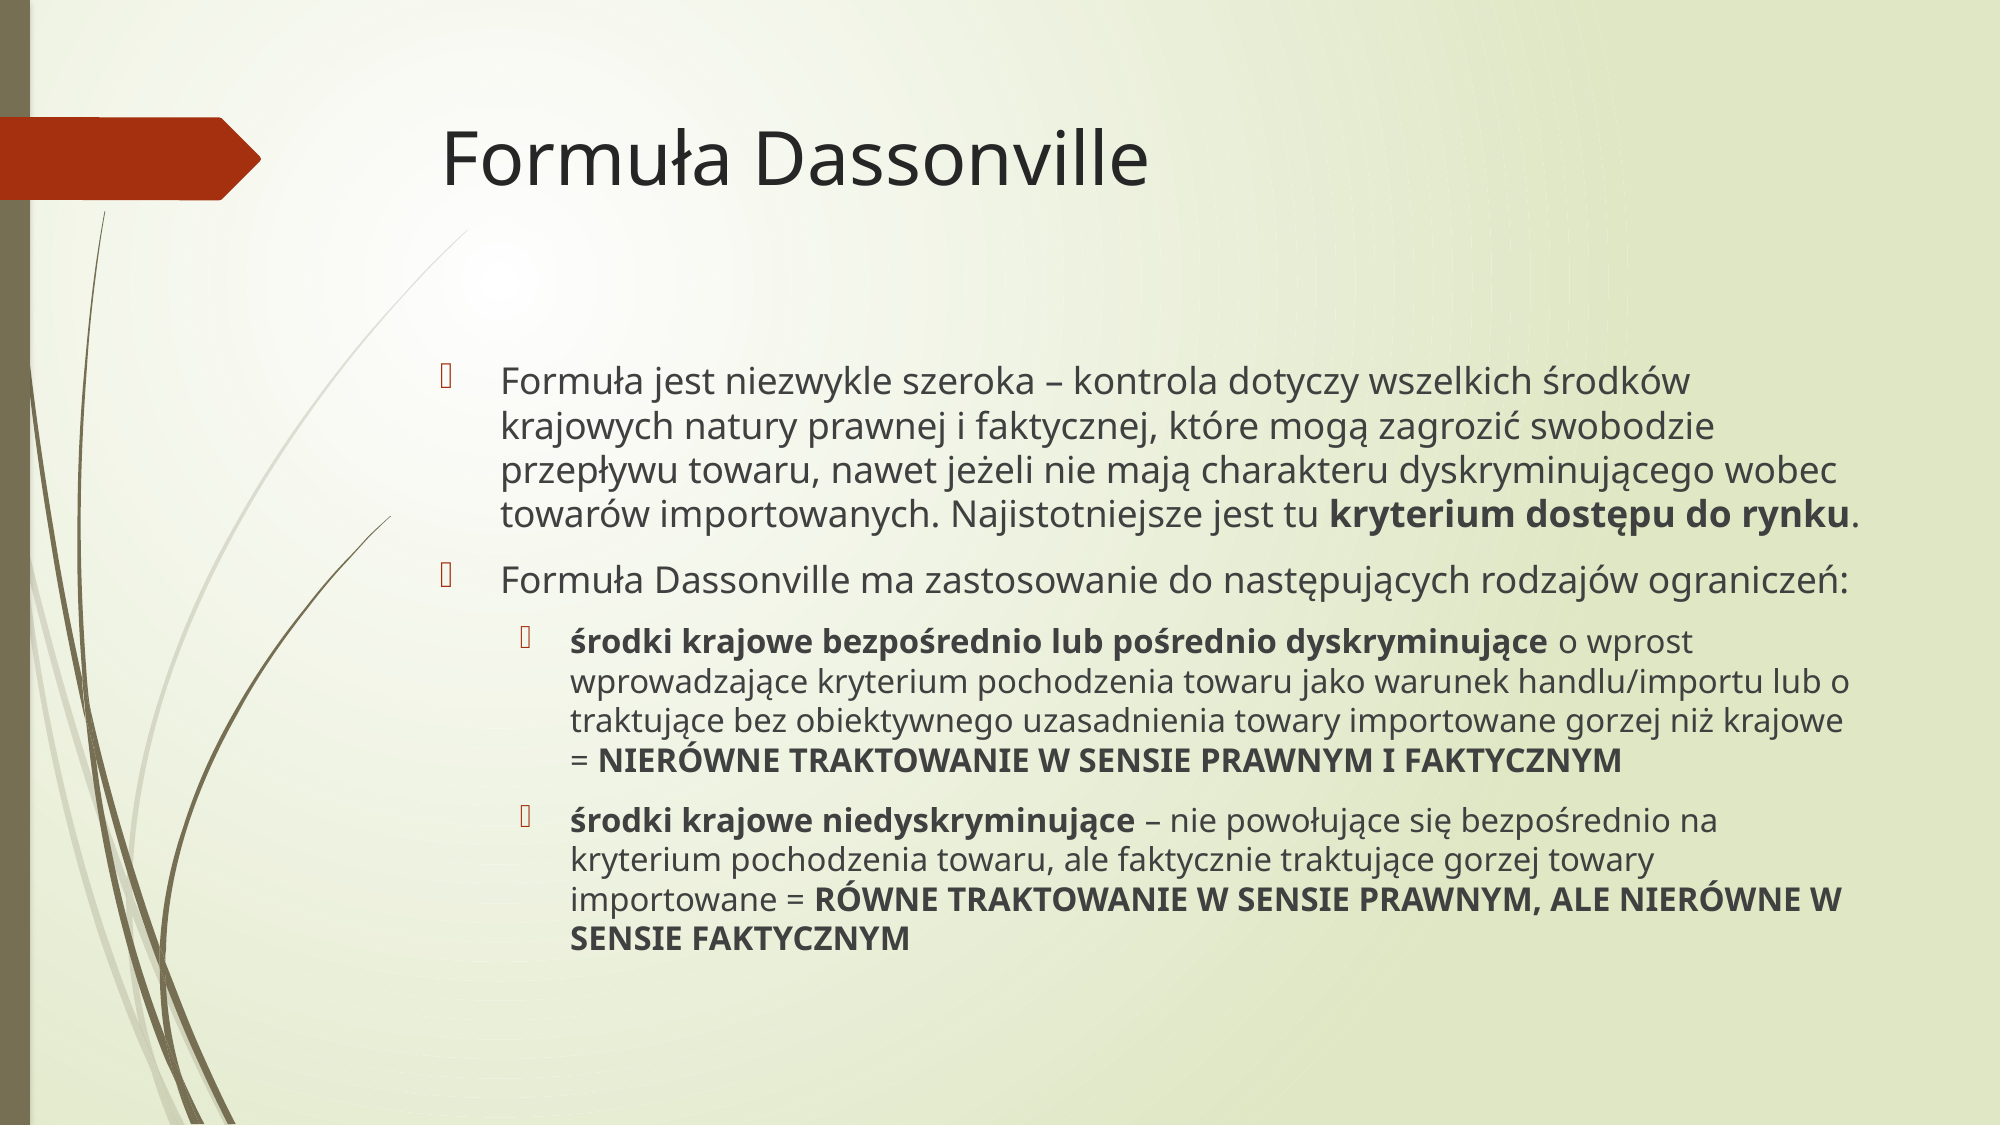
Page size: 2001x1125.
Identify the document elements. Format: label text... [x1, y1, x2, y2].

list Formuła jest niezwykle szeroka – kontrola dotyczy wszelkich środków krajowych natury prawnej i faktycznej, które mogą zagrozić swobodzie przepływu towaru, nawet jeżeli nie mają charakteru dyskryminującego wobec towarów importowanych. Najistotniejsze jest tu kryterium dostępu do rynku. Formuła Dassonville ma zastosowanie do następujących rodzajów ograniczeń: środki krajowe bezpośrednio lub pośrednio dyskryminujące o wprost wprowadzające kryterium pochodzenia towaru jako warunek handlu/importu lub o traktujące bez obiektywnego uzasadnienia towary importowane gorzej niż krajowe = NIERÓWNE TRAKTOWANIE W SENSIE PRAWNYM I FAKTYCZNYM środki krajowe niedyskryminujące – nie powołujące się bezpośrednio na kryterium pochodzenia towaru, ale faktycznie traktujące gorzej towary importowane = RÓWNE TRAKTOWANIE W SENSIE PRAWNYM, ALE NIERÓWNE W SENSIE FAKTYCZNYM [424, 350, 1888, 970]
title Formuła Dassonville [425, 102, 1888, 313]
